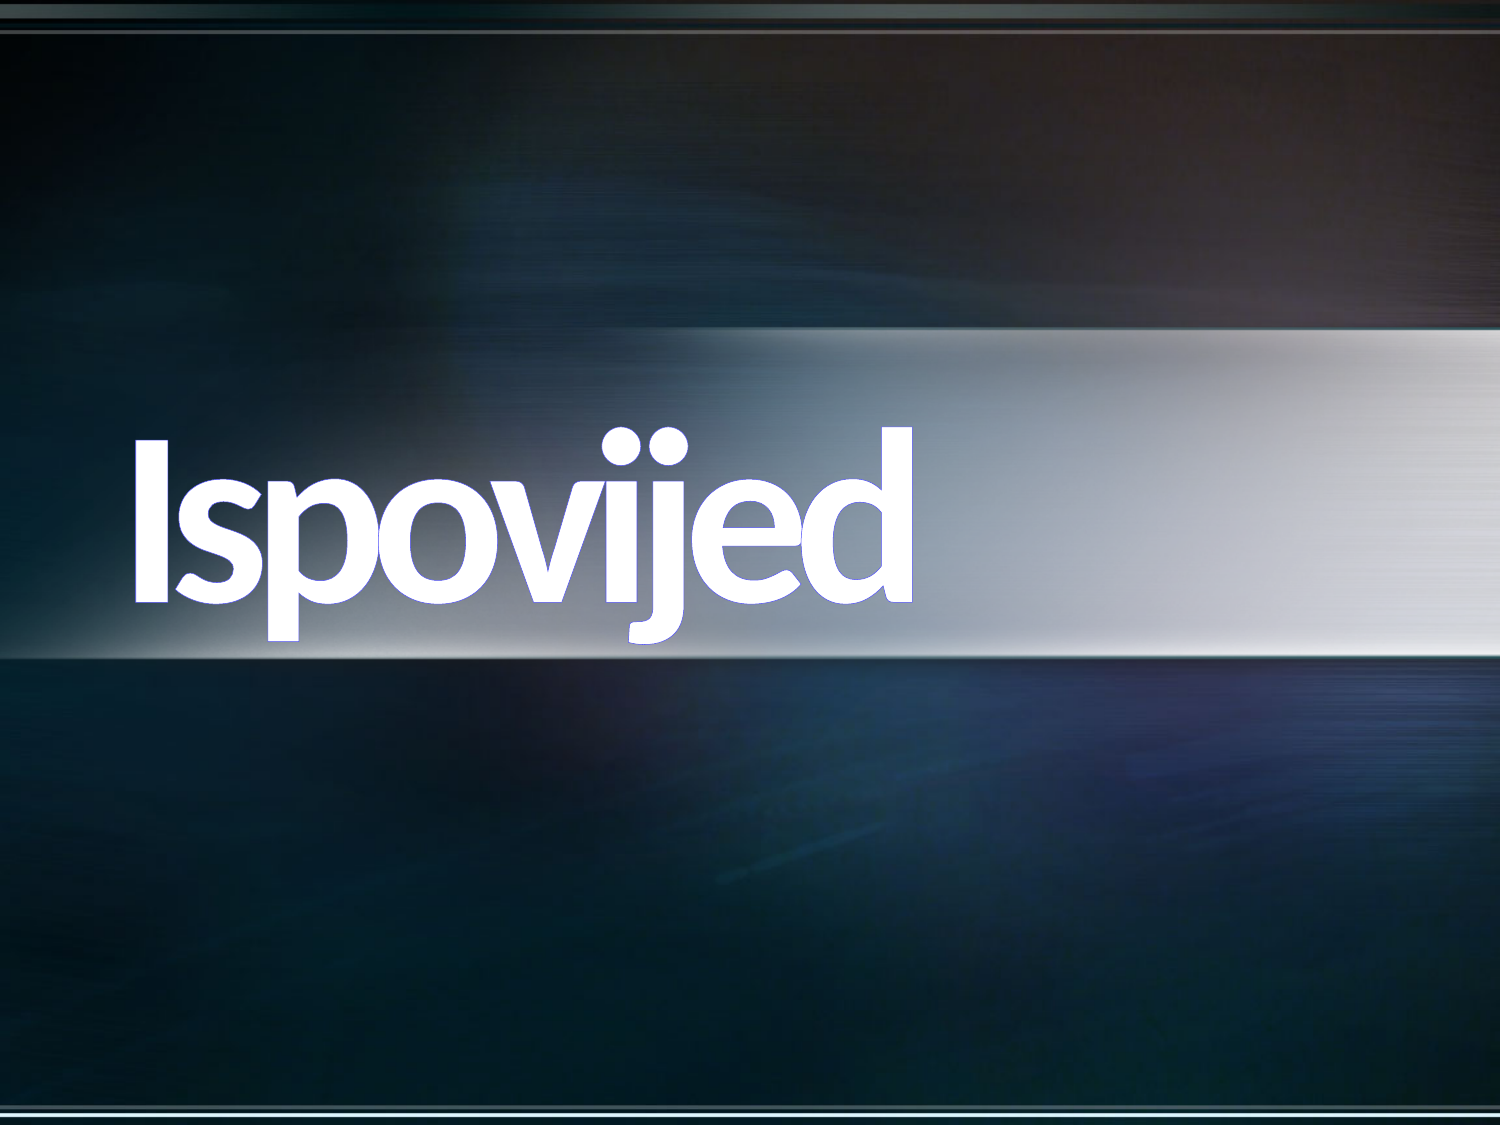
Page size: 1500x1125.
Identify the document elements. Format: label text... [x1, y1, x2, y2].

picture [0, 0, 1500, 1125]
list Ispovijed [118, 386, 1380, 614]
